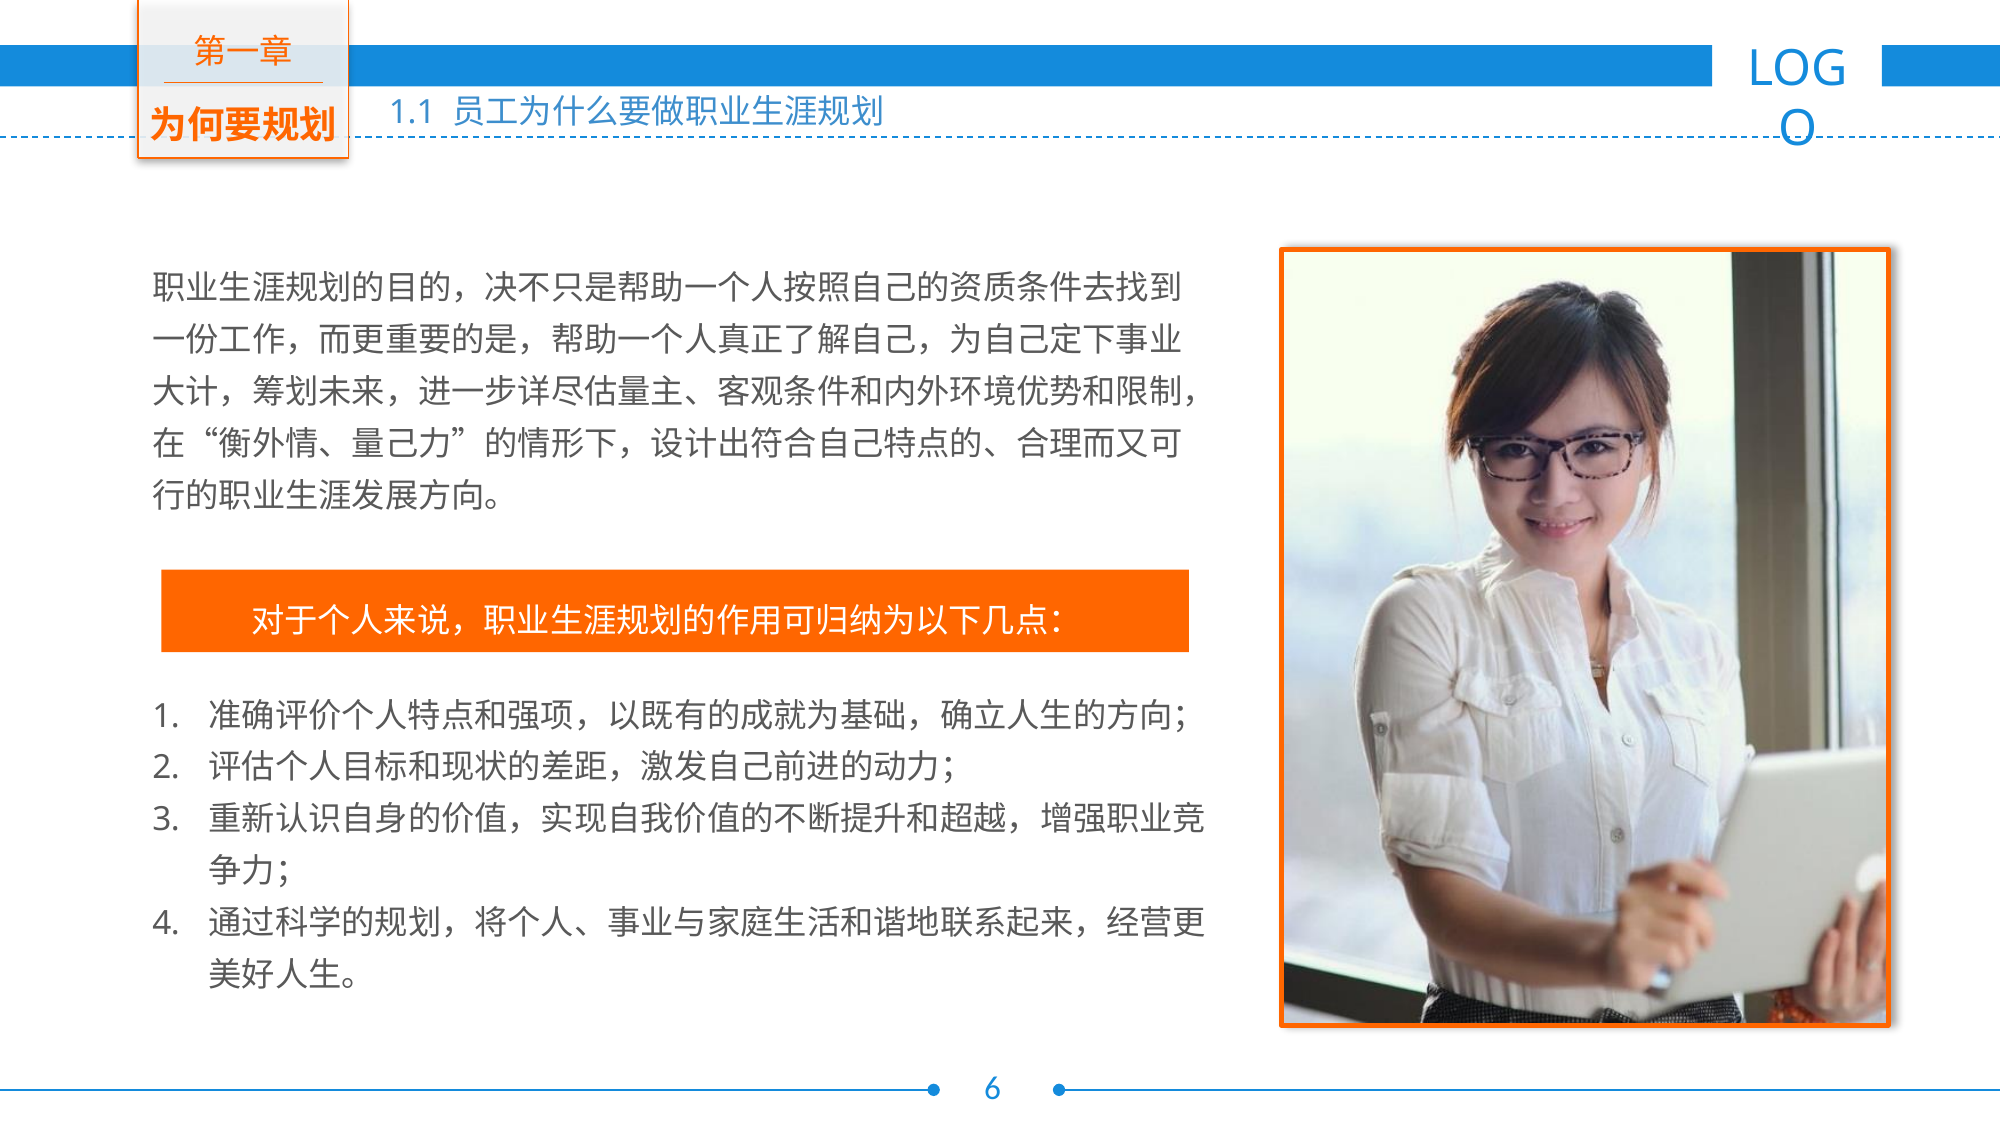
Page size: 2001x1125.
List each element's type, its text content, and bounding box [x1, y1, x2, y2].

text_box 职业生涯规划的目的，决不只是帮助一个人按照自己的资质条件去找到一份工作，而更重要的是，帮助一个人真正了解自己，为自己定下事业大计，筹划未来，进一步详尽估量主、客观条件和内外环境优势和限制，在“衡外情、量己力”的情形下，设计出符合自己特点的、合理而又可行的职业生涯发展方向。 [137, 247, 1225, 522]
text_box [159, 567, 1191, 654]
text_box 对于个人来说，职业生涯规划的作用可归纳为以下几点： [161, 579, 1189, 647]
text_box 准确评价个人特点和强项，以既有的成就为基础，确立人生的方向； 评估个人目标和现状的差距，激发自己前进的动力； 重新认识自身的价值，实现自我价值的不断提升和超越，增强职业竞争力； 通过科学的规划，将个人、事业与家庭生活和谐地联系起来，经营更美好人生。 [137, 674, 1225, 1001]
picture [1283, 251, 1887, 1024]
